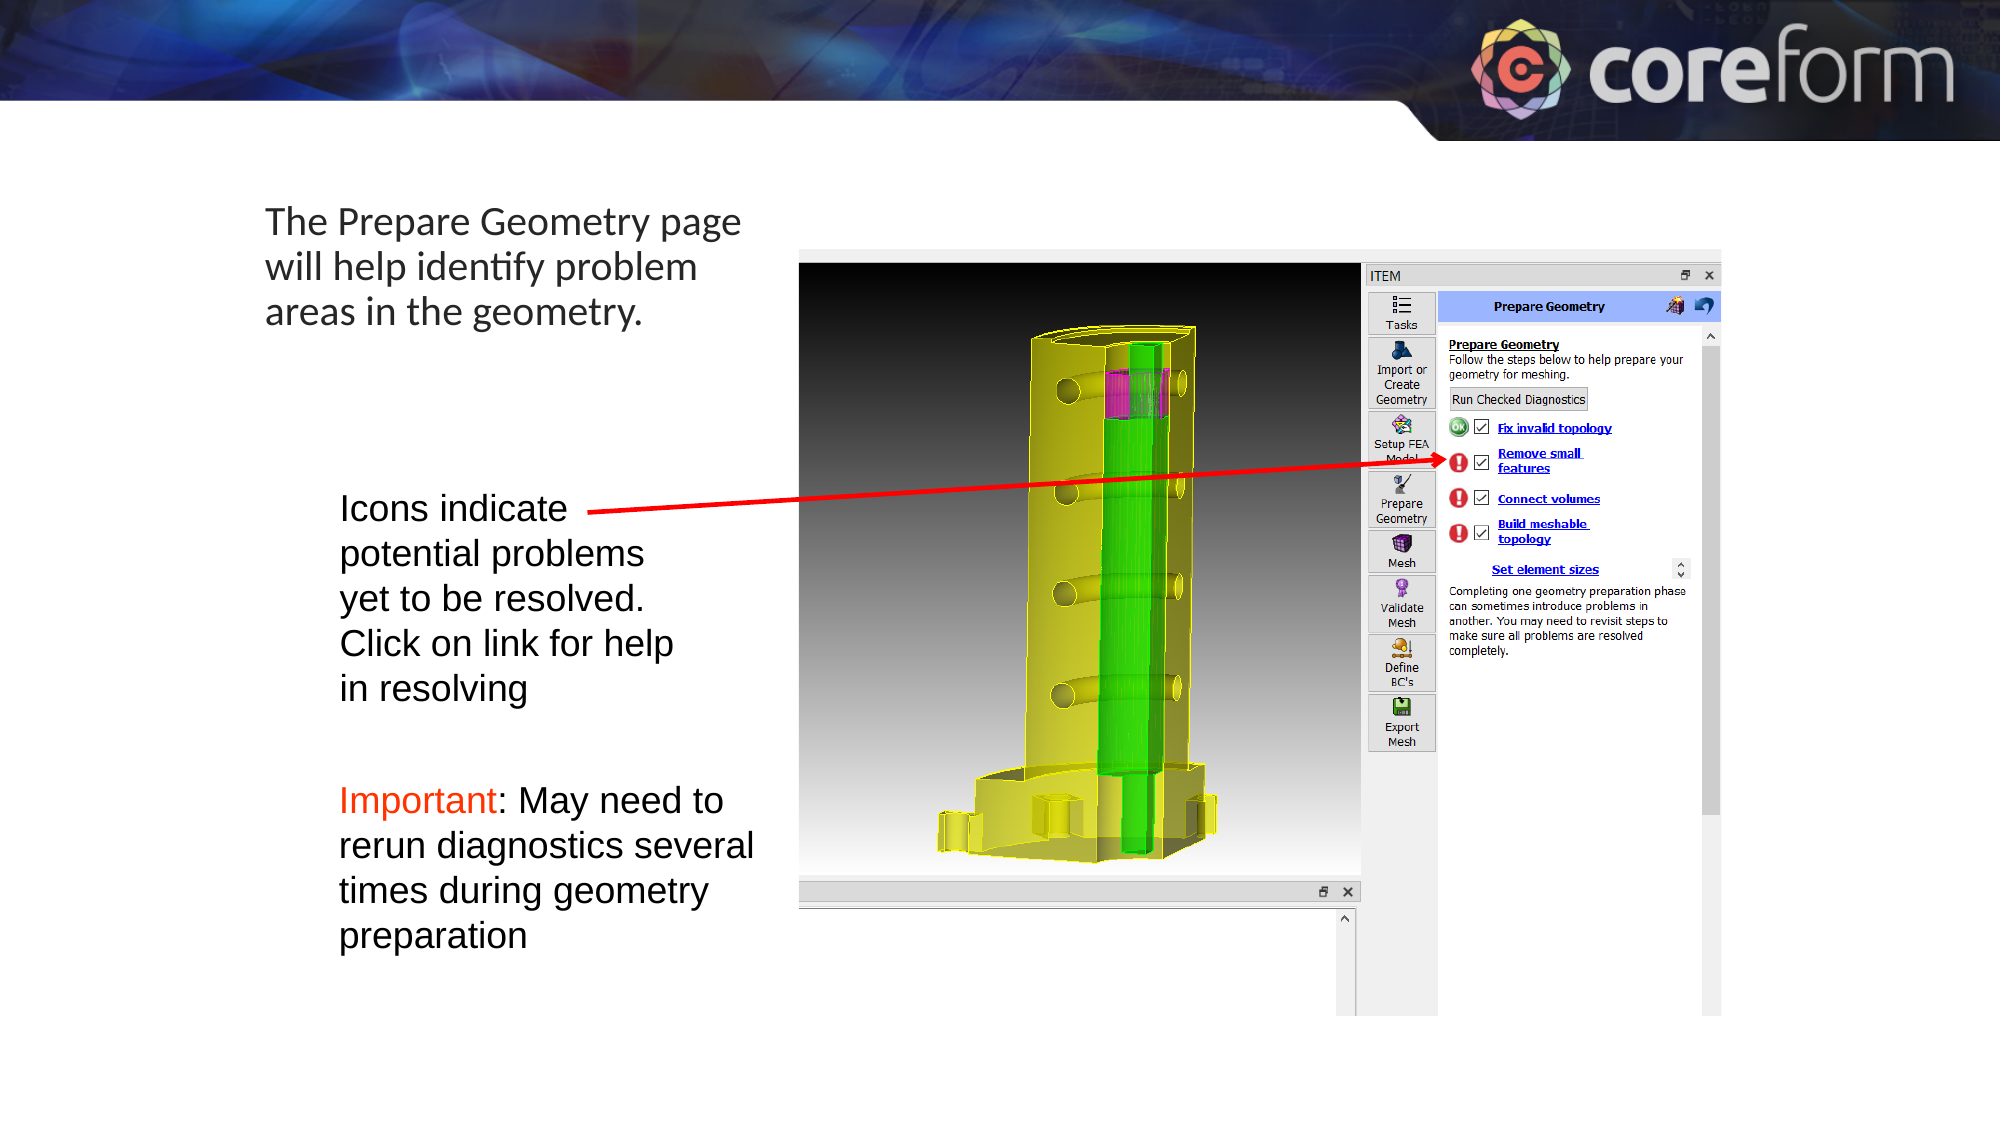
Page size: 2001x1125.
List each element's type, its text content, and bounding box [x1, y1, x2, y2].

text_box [587, 459, 1447, 513]
picture [798, 249, 1722, 1016]
text_box Important: May need to rerun diagnostics several times during geometry preparation [324, 768, 789, 963]
picture [0, 0, 2000, 141]
list The Prepare Geometry page will help identify problem areas in the geometry. [249, 191, 776, 433]
text_box Icons indicate potential problems yet to be resolved. Click on link for help in resolving [324, 477, 707, 717]
